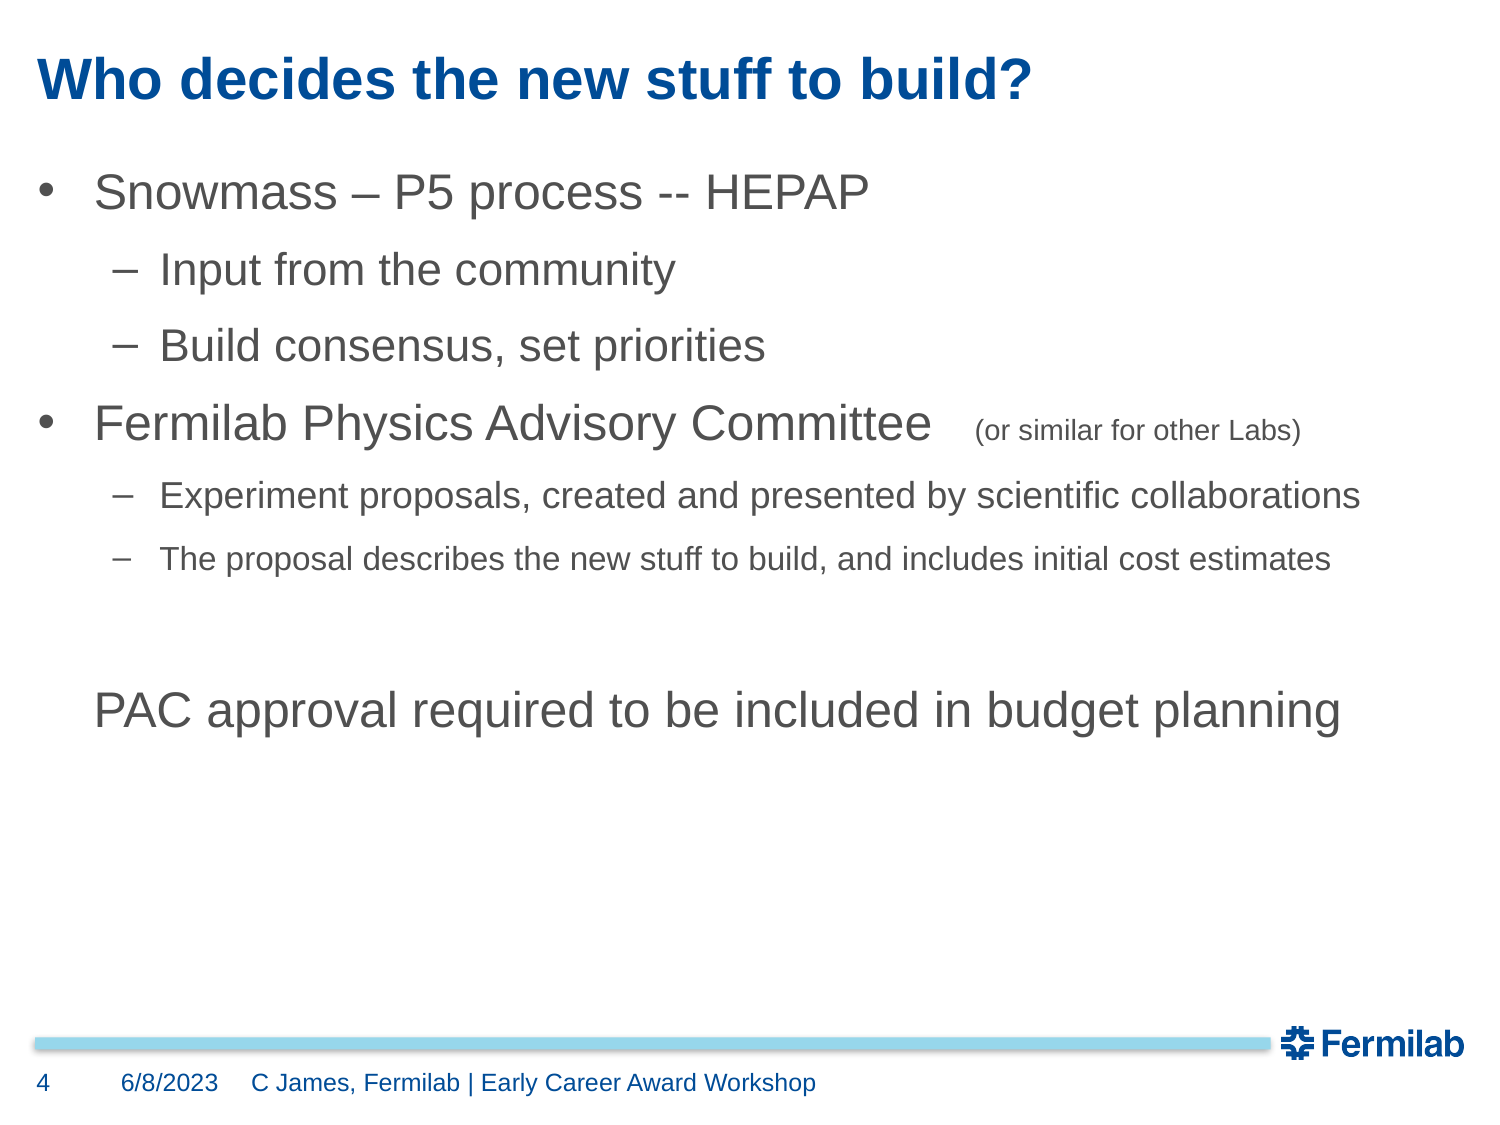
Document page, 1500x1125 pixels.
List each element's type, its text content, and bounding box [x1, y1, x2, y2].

slide_number 4 [36, 1066, 105, 1106]
picture [1281, 1026, 1464, 1060]
footer C James, Fermilab | Early Career Award Workshop [251, 1066, 1279, 1107]
list Snowmass – P5 process -- HEPAP Input from the community Build consensus, set priorities Fermilab Physics Advisory Committee (or similar for other Labs) Experiment proposals, created and presented by scientific collaborations The proposal describes the new stuff to build, and includes initial cost estimates PAC approval required to be included in budget planning [37, 159, 1461, 990]
title Who decides the new stuff to build? [37, 41, 1463, 112]
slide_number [120, 1066, 232, 1107]
